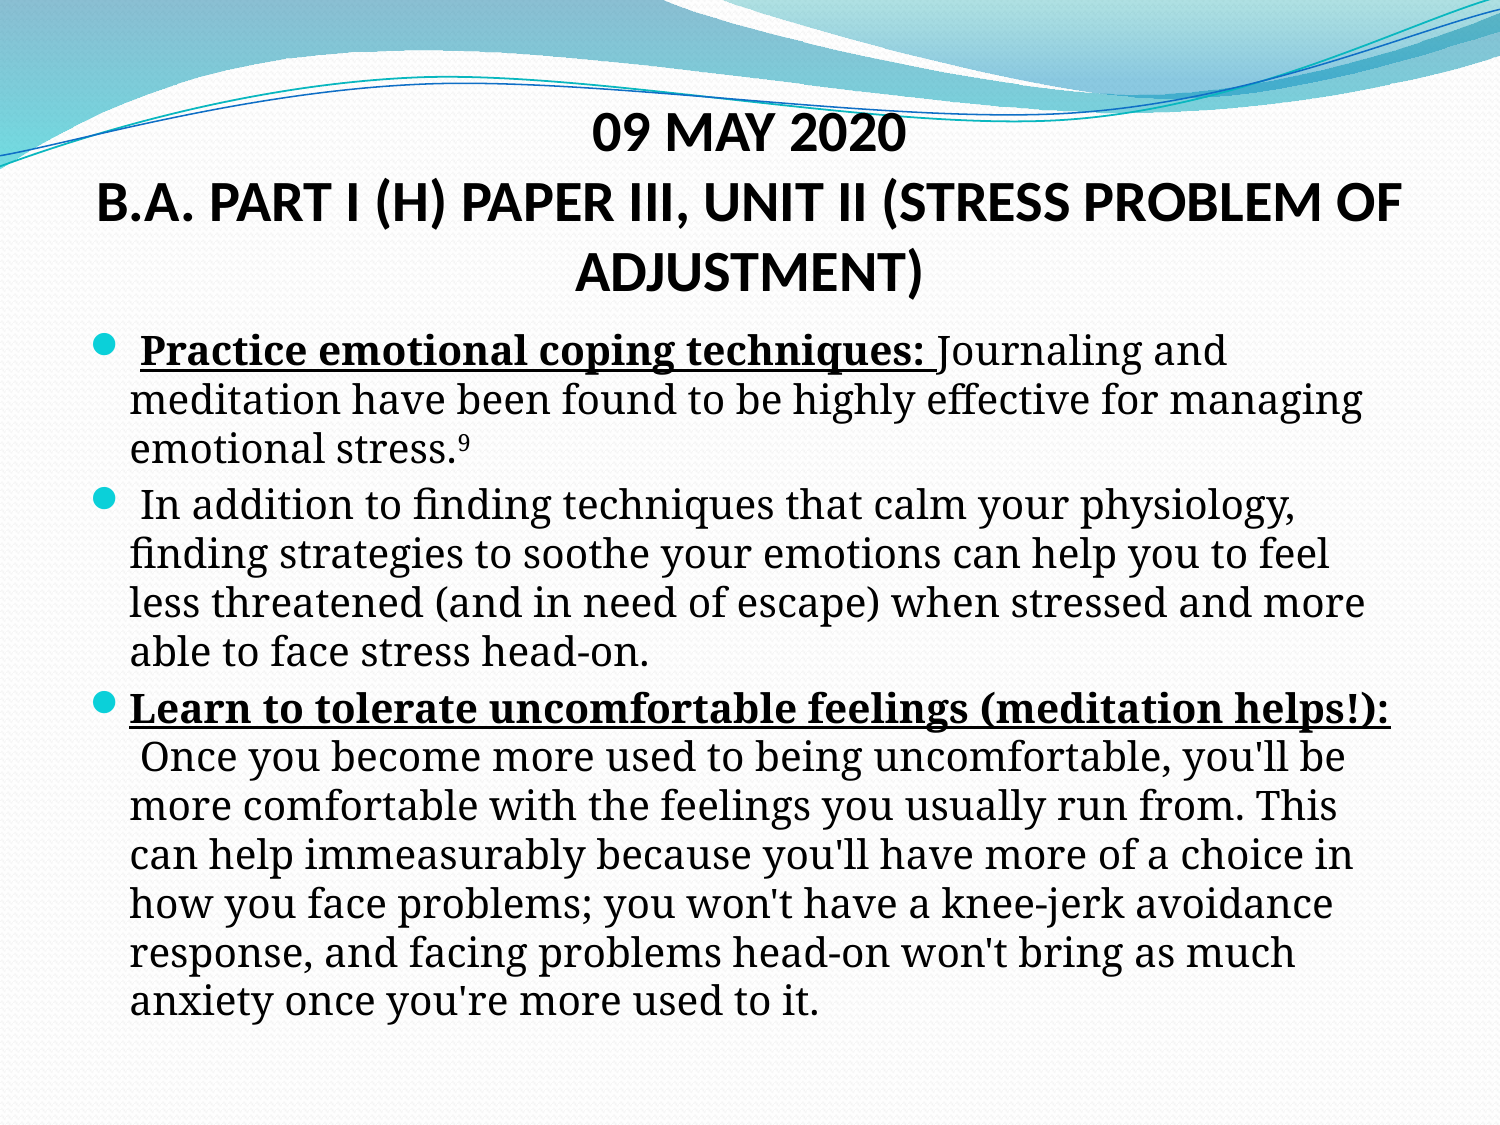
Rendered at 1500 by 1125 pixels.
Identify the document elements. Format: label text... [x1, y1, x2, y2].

title 09 MAY 2020 B.A. PART I (H) PAPER III, UNIT II (STRESS PROBLEM OF ADJUSTMENT) [75, 115, 1425, 303]
list Practice emotional coping techniques: Journaling and meditation have been found to be highly effective for managing emotional stress.9 ﻿ In addition to finding techniques that calm your physiology, finding strategies to soothe your emotions can help you to feel less threatened (and in need of escape) when stressed and more able to face stress head-on. Learn to tolerate uncomfortable feelings (meditation helps!): Once you become more used to being uncomfortable, you'll be more comfortable with the feelings you usually run from. This can help immeasurably because you'll have more of a choice in how you face problems; you won't have a knee-jerk avoidance response, and facing problems head-on won't bring as much anxiety once you're more used to it. [75, 317, 1425, 1038]
